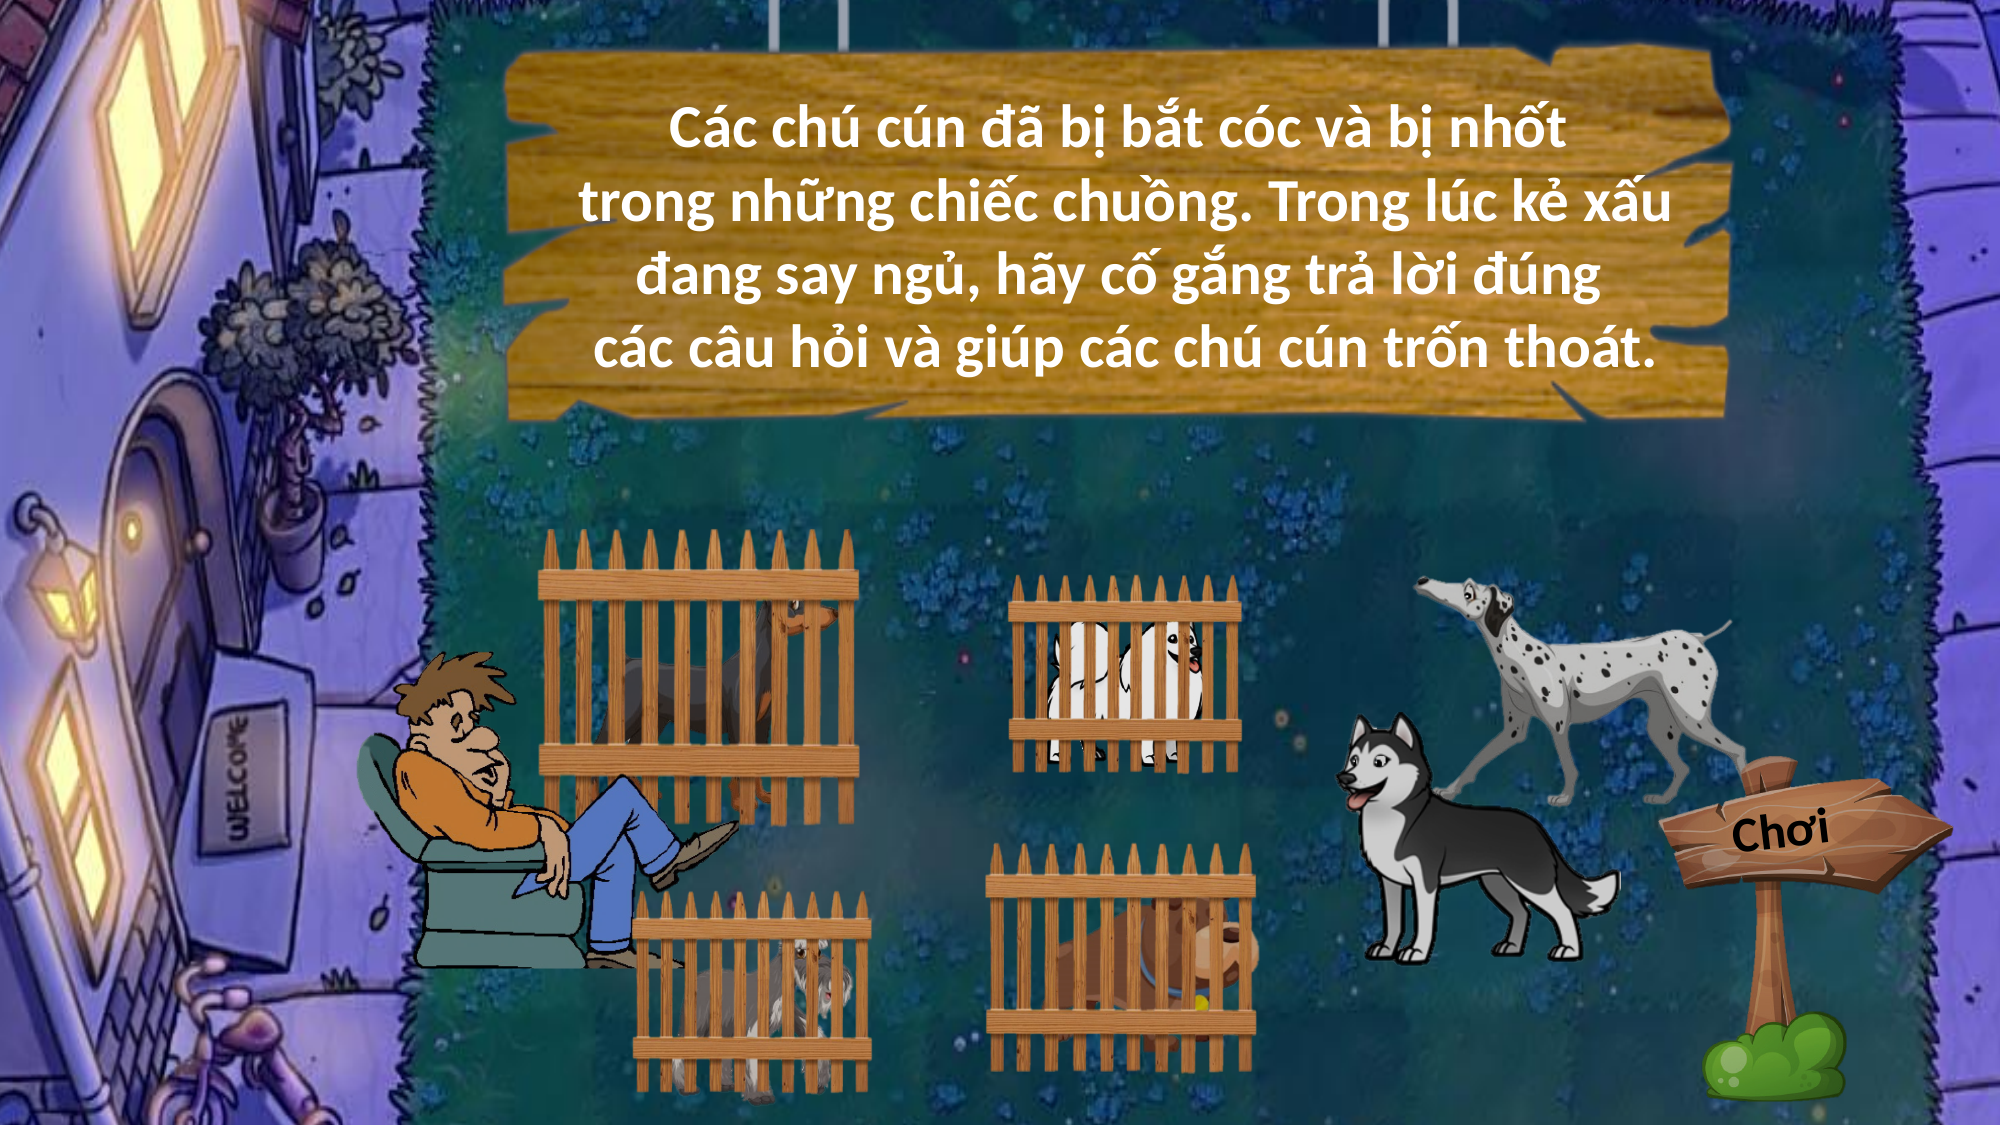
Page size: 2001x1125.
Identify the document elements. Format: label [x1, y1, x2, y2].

picture [0, 0, 2000, 1125]
text_box [1612, 728, 1997, 1113]
